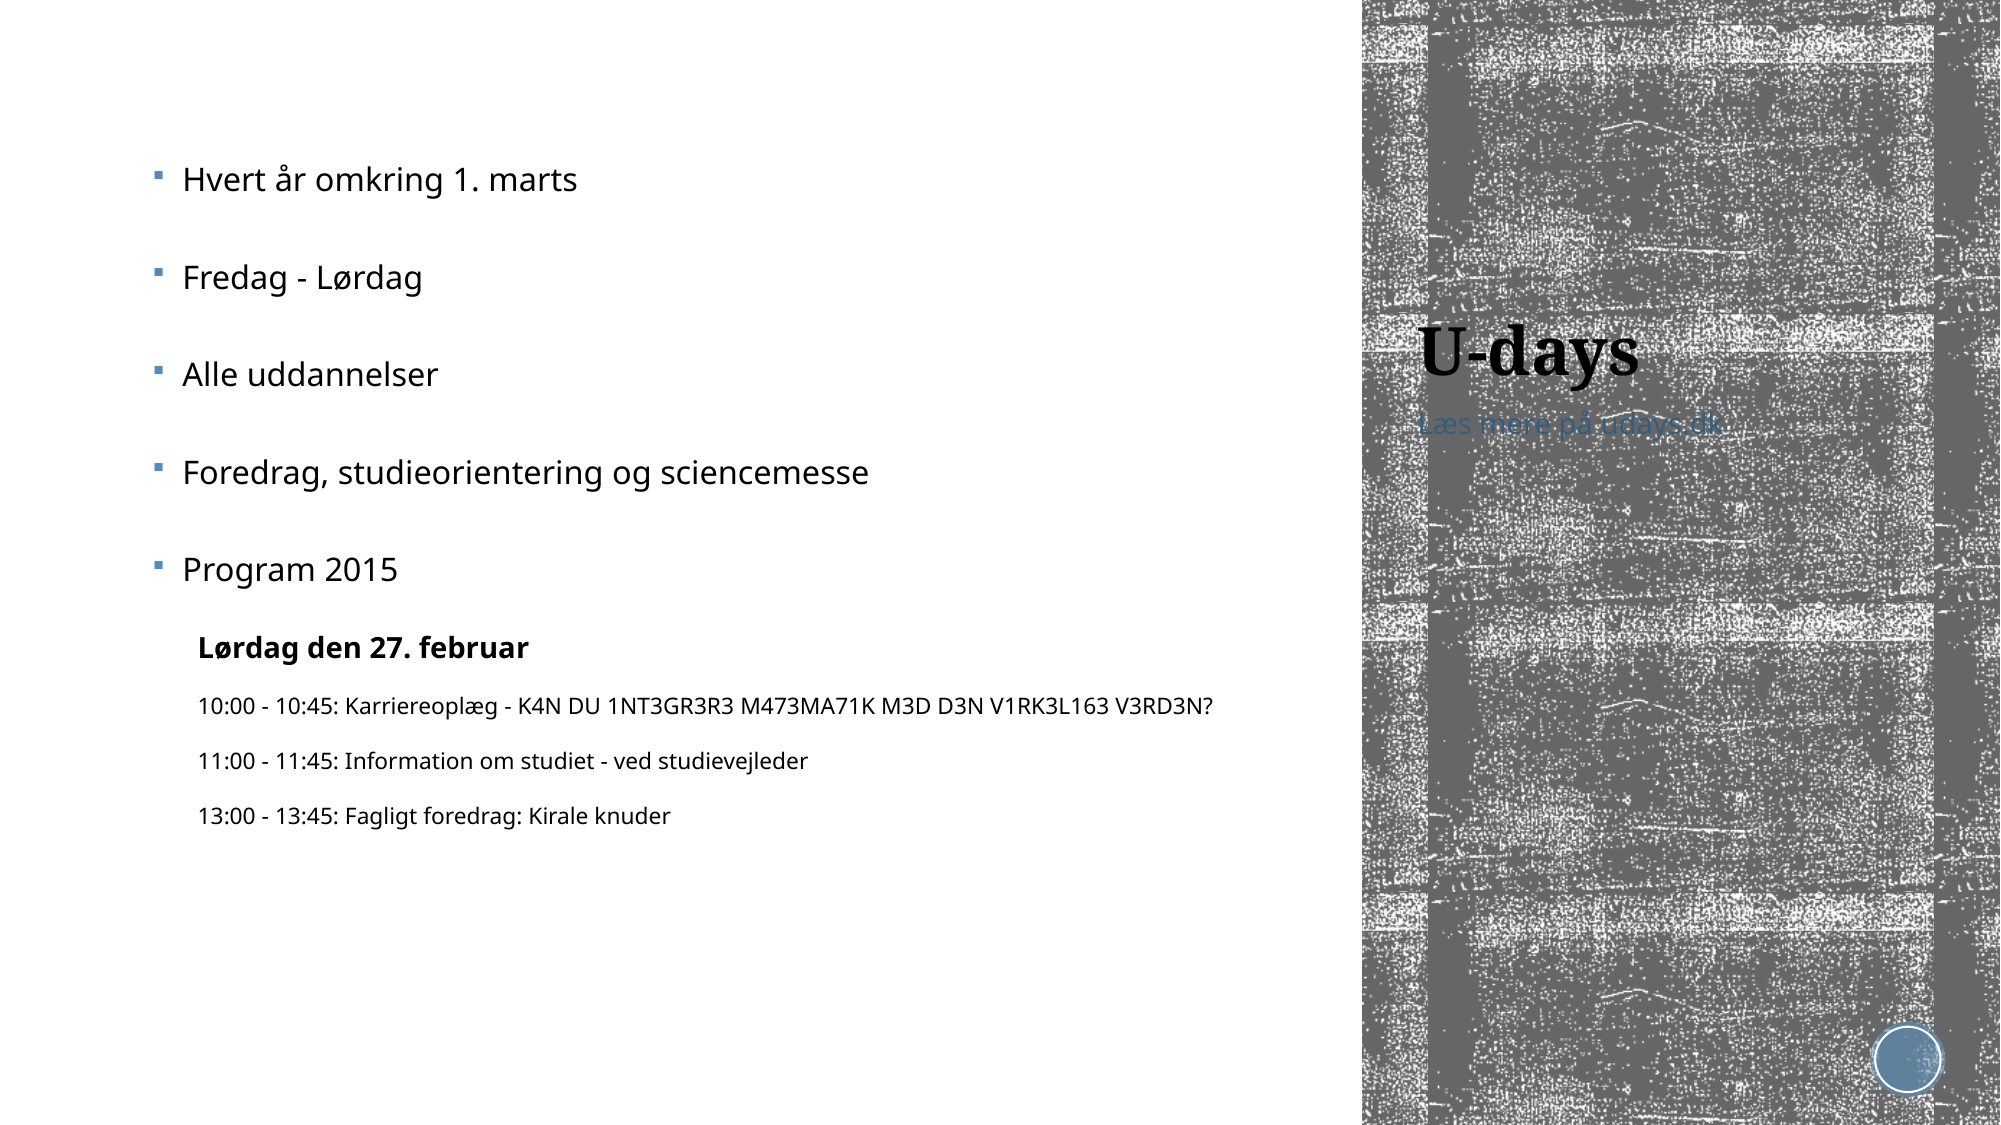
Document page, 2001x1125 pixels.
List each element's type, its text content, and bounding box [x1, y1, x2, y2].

title U-days [1402, 112, 1928, 397]
list Hvert år omkring 1. marts Fredag - Lørdag Alle uddannelser Foredrag, studieorientering og sciencemesse Program 2015 Lørdag den 27. februar 10:00 - 10:45: Karriereoplæg - K4N DU 1NT3GR3R3 M473MA71K M3D D3N V1RK3L163 V3RD3N? 11:00 - 11:45: Information om studiet - ved studievejleder 13:00 - 13:45: Fagligt foredrag: Kirale knuder [137, 112, 1239, 936]
list Læs mere på udays.dk [1402, 397, 1928, 938]
